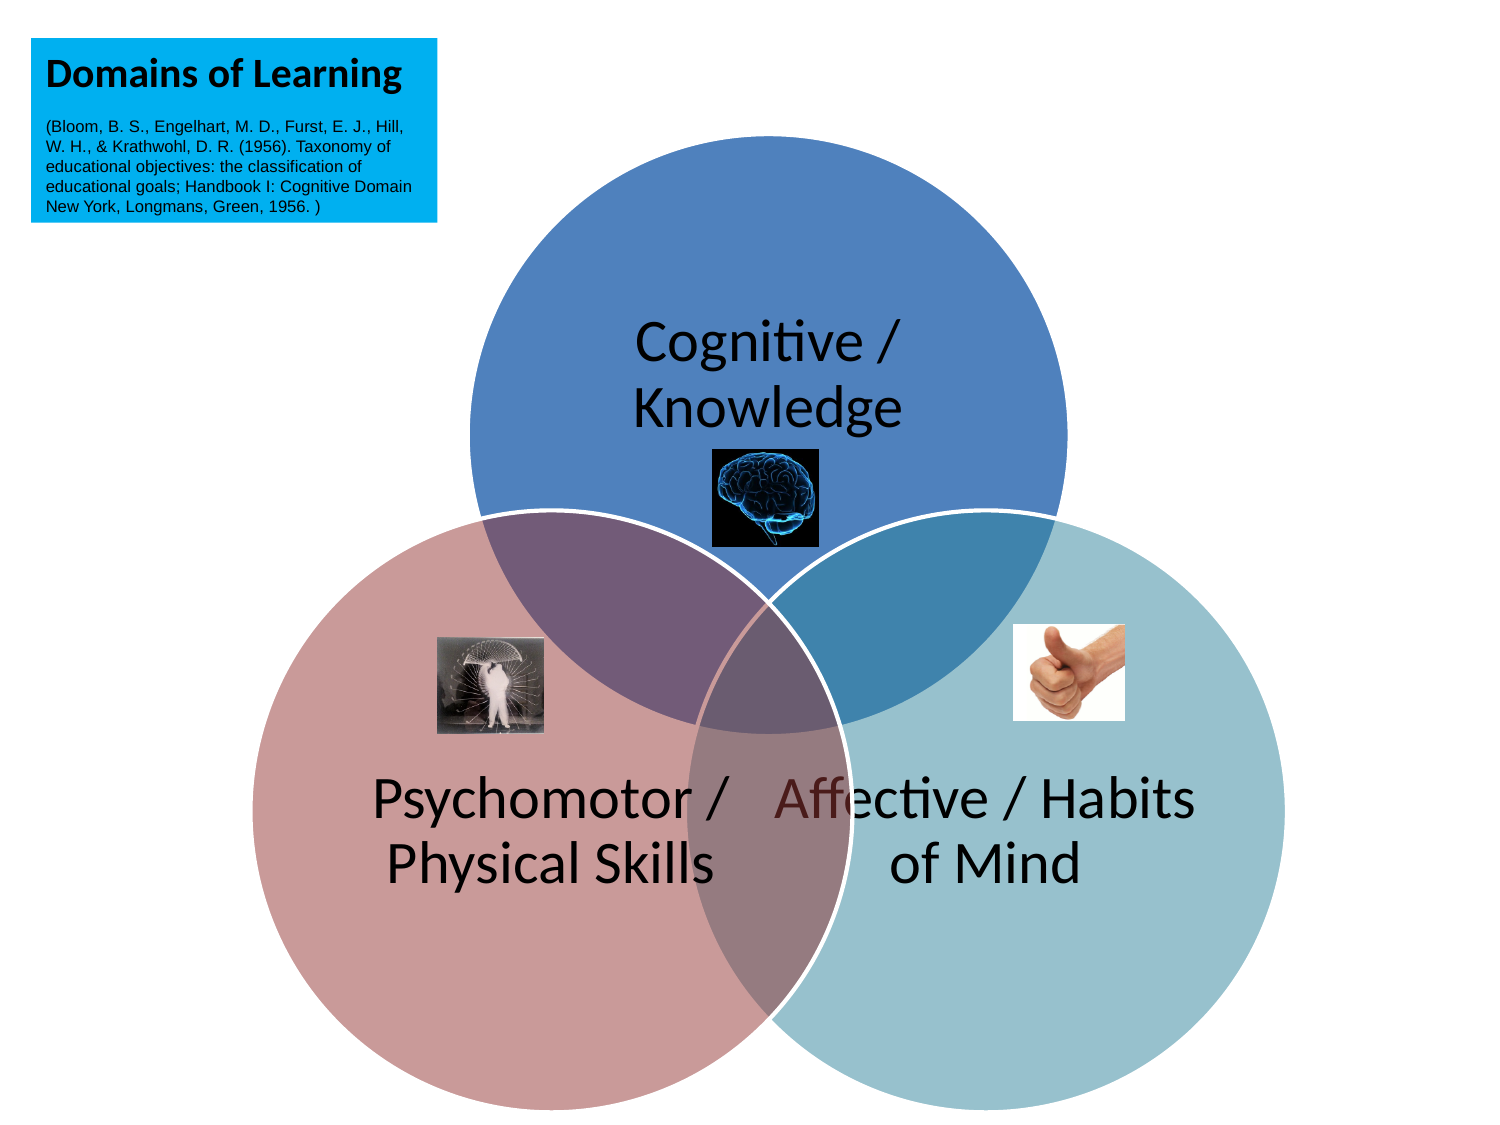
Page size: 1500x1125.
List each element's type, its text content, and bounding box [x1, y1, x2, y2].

picture [712, 449, 819, 547]
text_box Domains of Learning (Bloom, B. S., Engelhart, M. D., Furst, E. J., Hill, W. H., & Krathwohl, D. R. (1956). Taxonomy of educational objectives: the classification of educational goals; Handbook I: Cognitive Domain New York, Longmans, Green, 1956. ) [31, 38, 438, 223]
picture [1013, 624, 1126, 722]
picture [437, 637, 544, 734]
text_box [49, 121, 1488, 1125]
